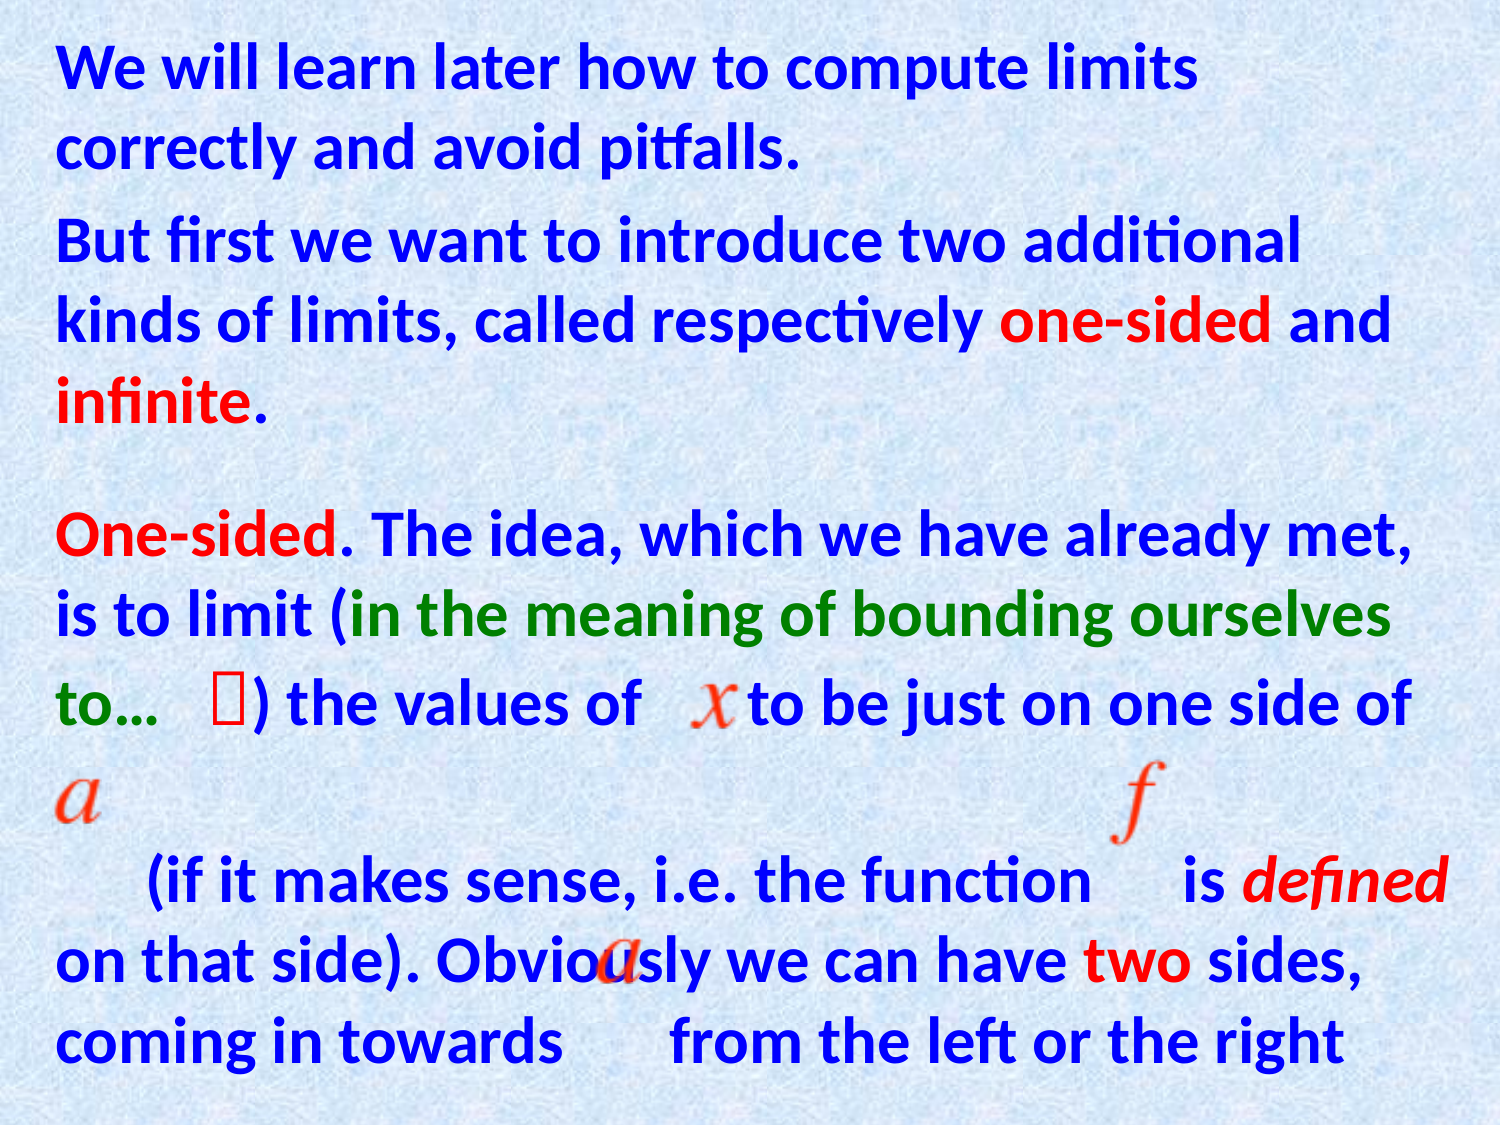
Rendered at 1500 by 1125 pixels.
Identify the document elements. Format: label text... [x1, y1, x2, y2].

picture [0, 0, 1500, 1125]
list We will learn later how to compute limits correctly and avoid pitfalls. But first we want to introduce two additional kinds of limits, called respectively one-sided and infinite. One-sided. The idea, which we have already met, is to limit (in the meaning of bounding ourselves to… ) the values of to be just on one side of (if it makes sense, i.e. the function is defined on that side). Obviously we can have two sides, coming in towards from the left or the right [40, 15, 1467, 1085]
